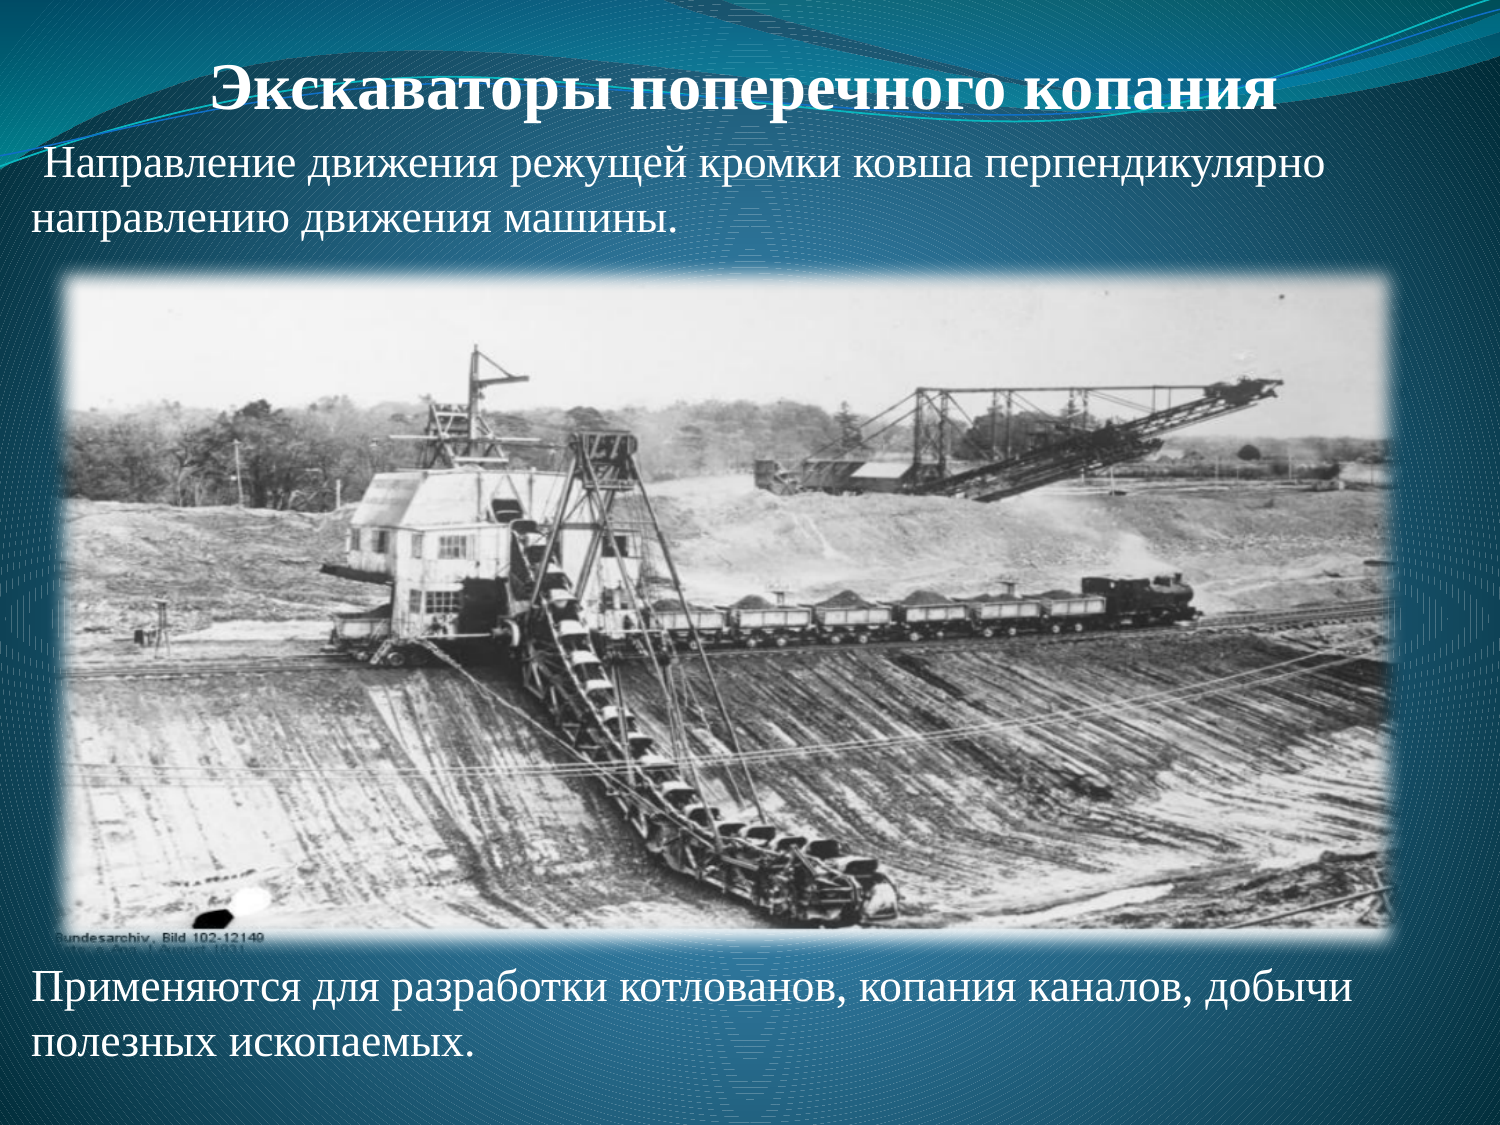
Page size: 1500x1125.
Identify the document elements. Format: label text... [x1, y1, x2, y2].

list Экскаваторы поперечного копания Направление движения режущей кромки ковша перпендикулярно направлению движения машины. Применяются для разработки котлованов, копания каналов, добычи полезных ископаемых. [23, 35, 1465, 1102]
picture [46, 257, 1407, 959]
